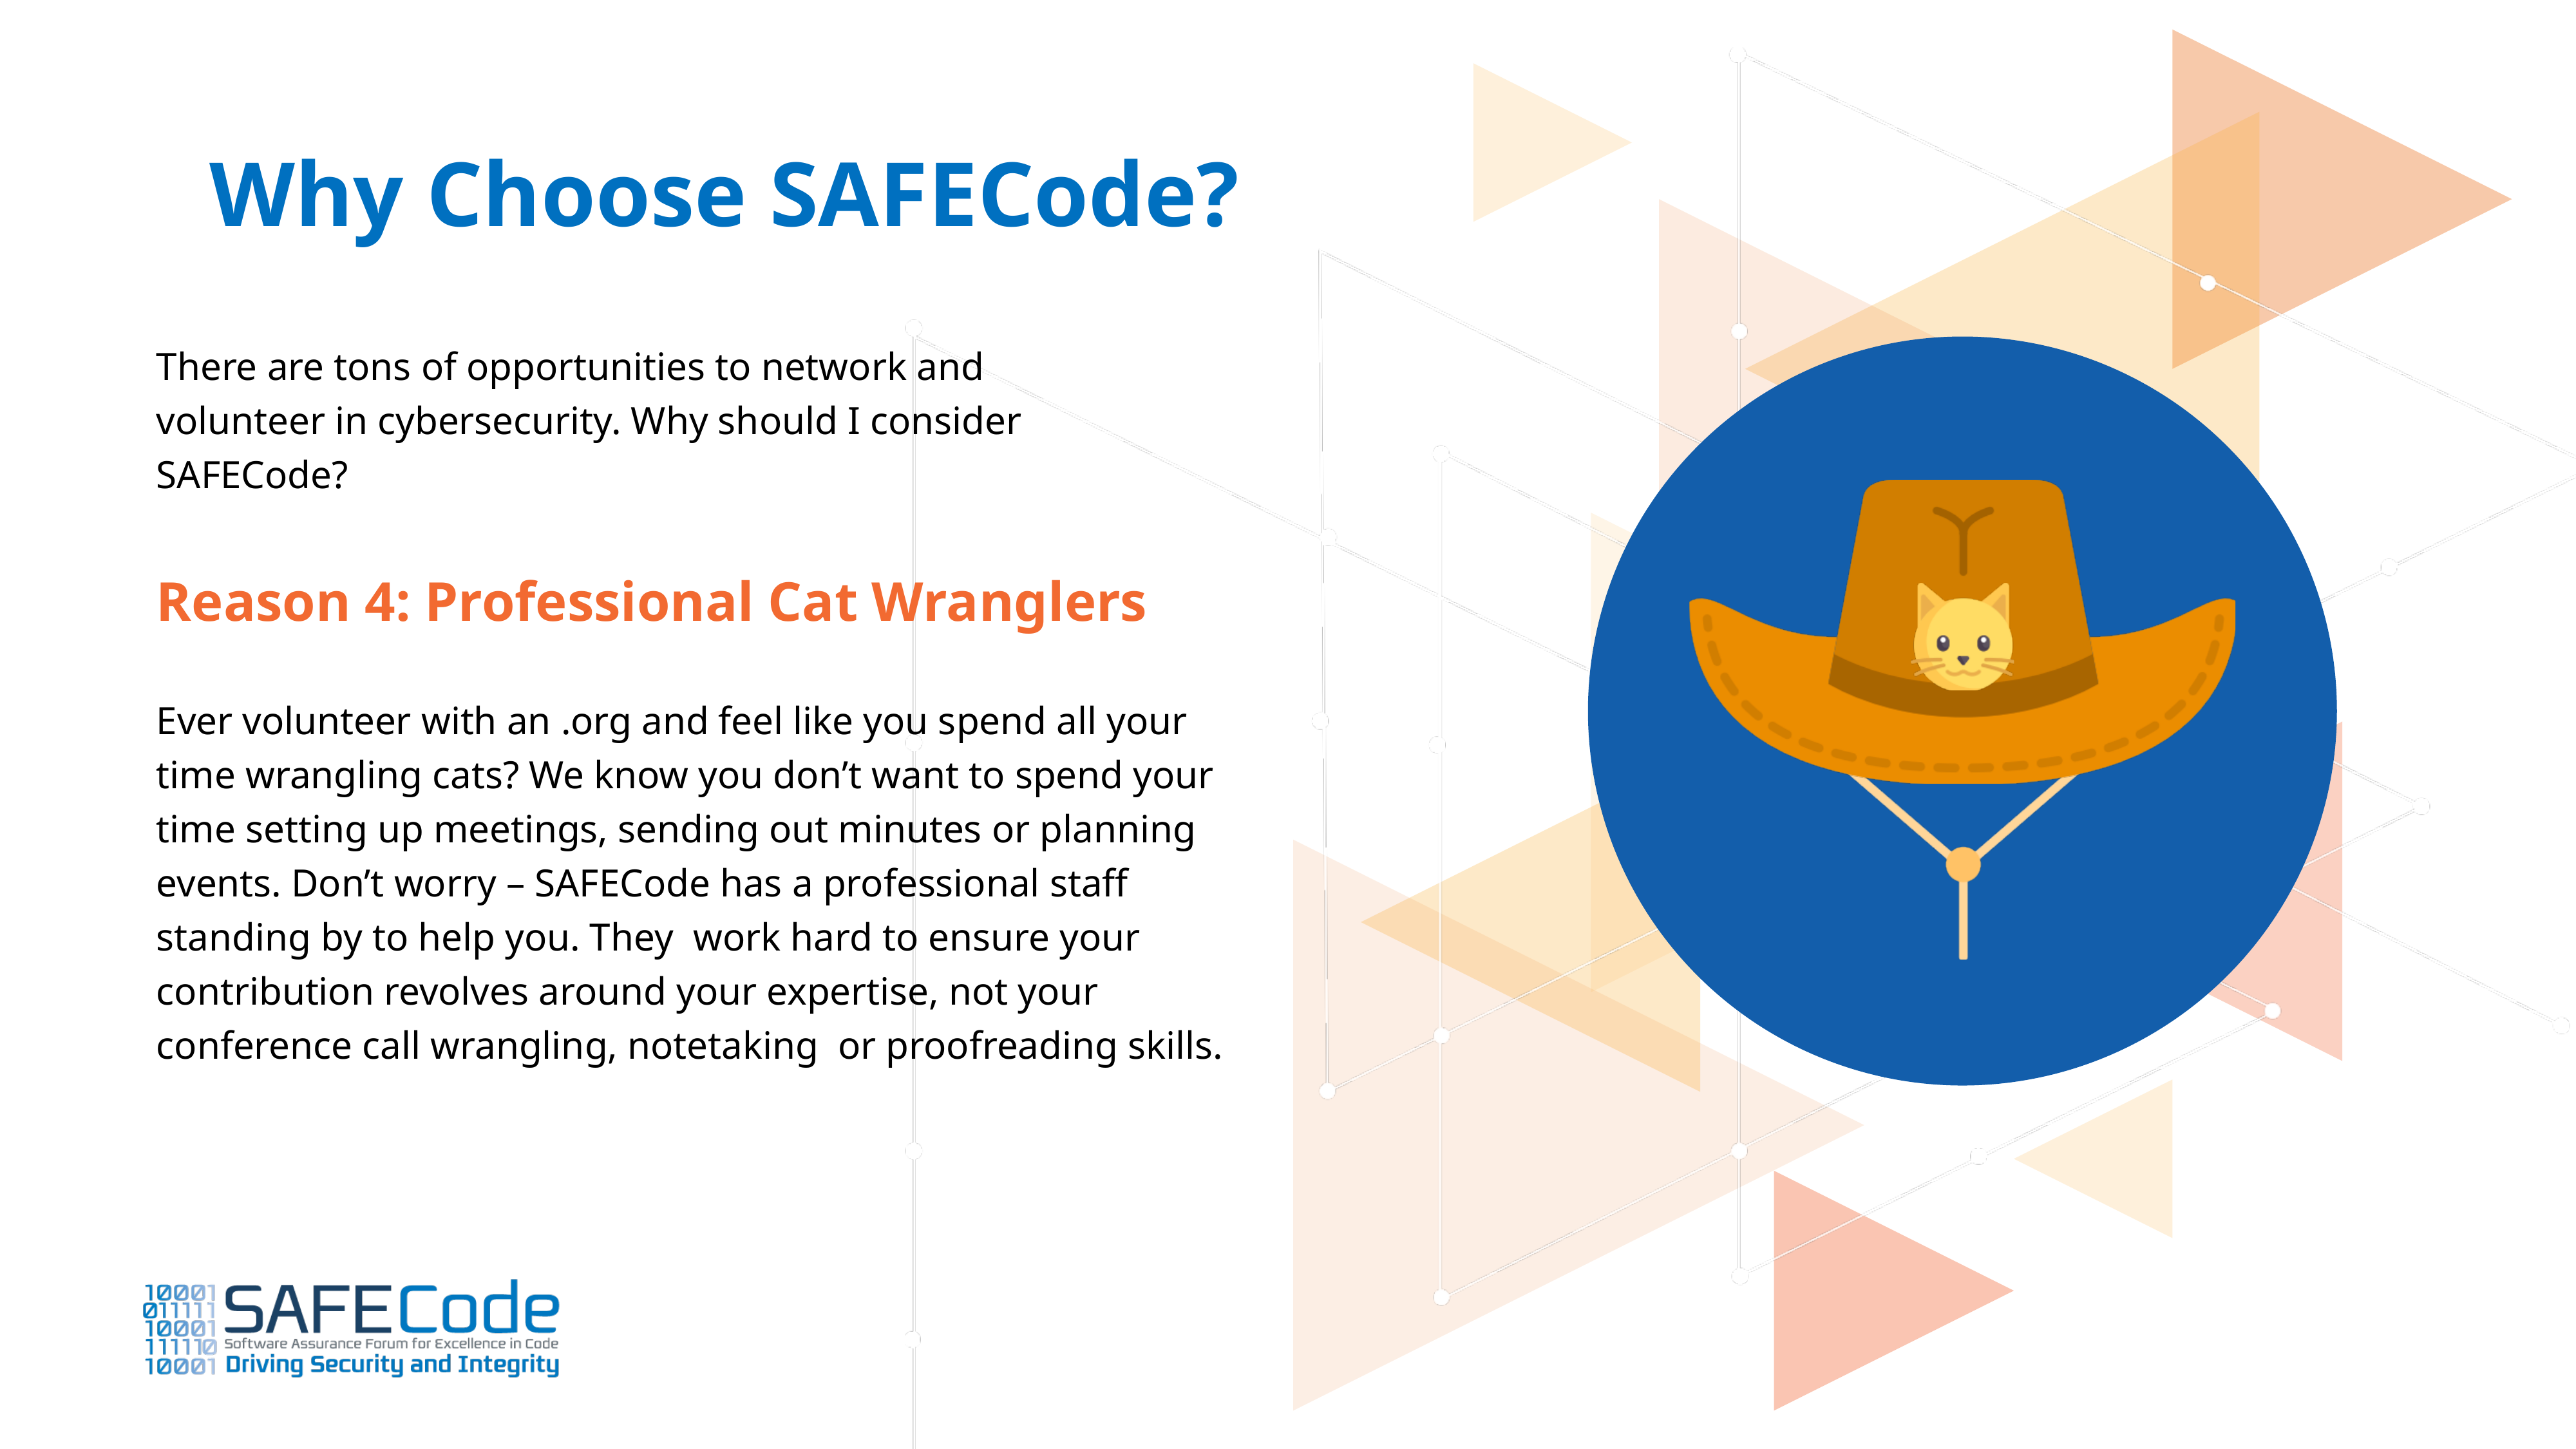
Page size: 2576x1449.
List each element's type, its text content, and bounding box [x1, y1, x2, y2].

picture [140, 1277, 564, 1379]
picture [1689, 480, 2236, 960]
text_box There are tons of opportunities to network and volunteer in cybersecurity. Why should I consider SAFECode? [147, 328, 1150, 501]
text_box Reason 4: Professional Cat Wranglers [147, 549, 1303, 637]
text_box Why Choose SAFECode? [209, 138, 1240, 245]
text_box [1587, 336, 2338, 1086]
text_box Ever volunteer with an .org and feel like you spend all your time wrangling cats? We know you don’t want to spend your time setting up meetings, sending out minutes or planning events. Don’t worry – SAFECode has a professional staff standing by to help you. They work hard to ensure your contribution revolves around your expertise, not your conference call wrangling, notetaking or proofreading skills. [147, 683, 1256, 1072]
